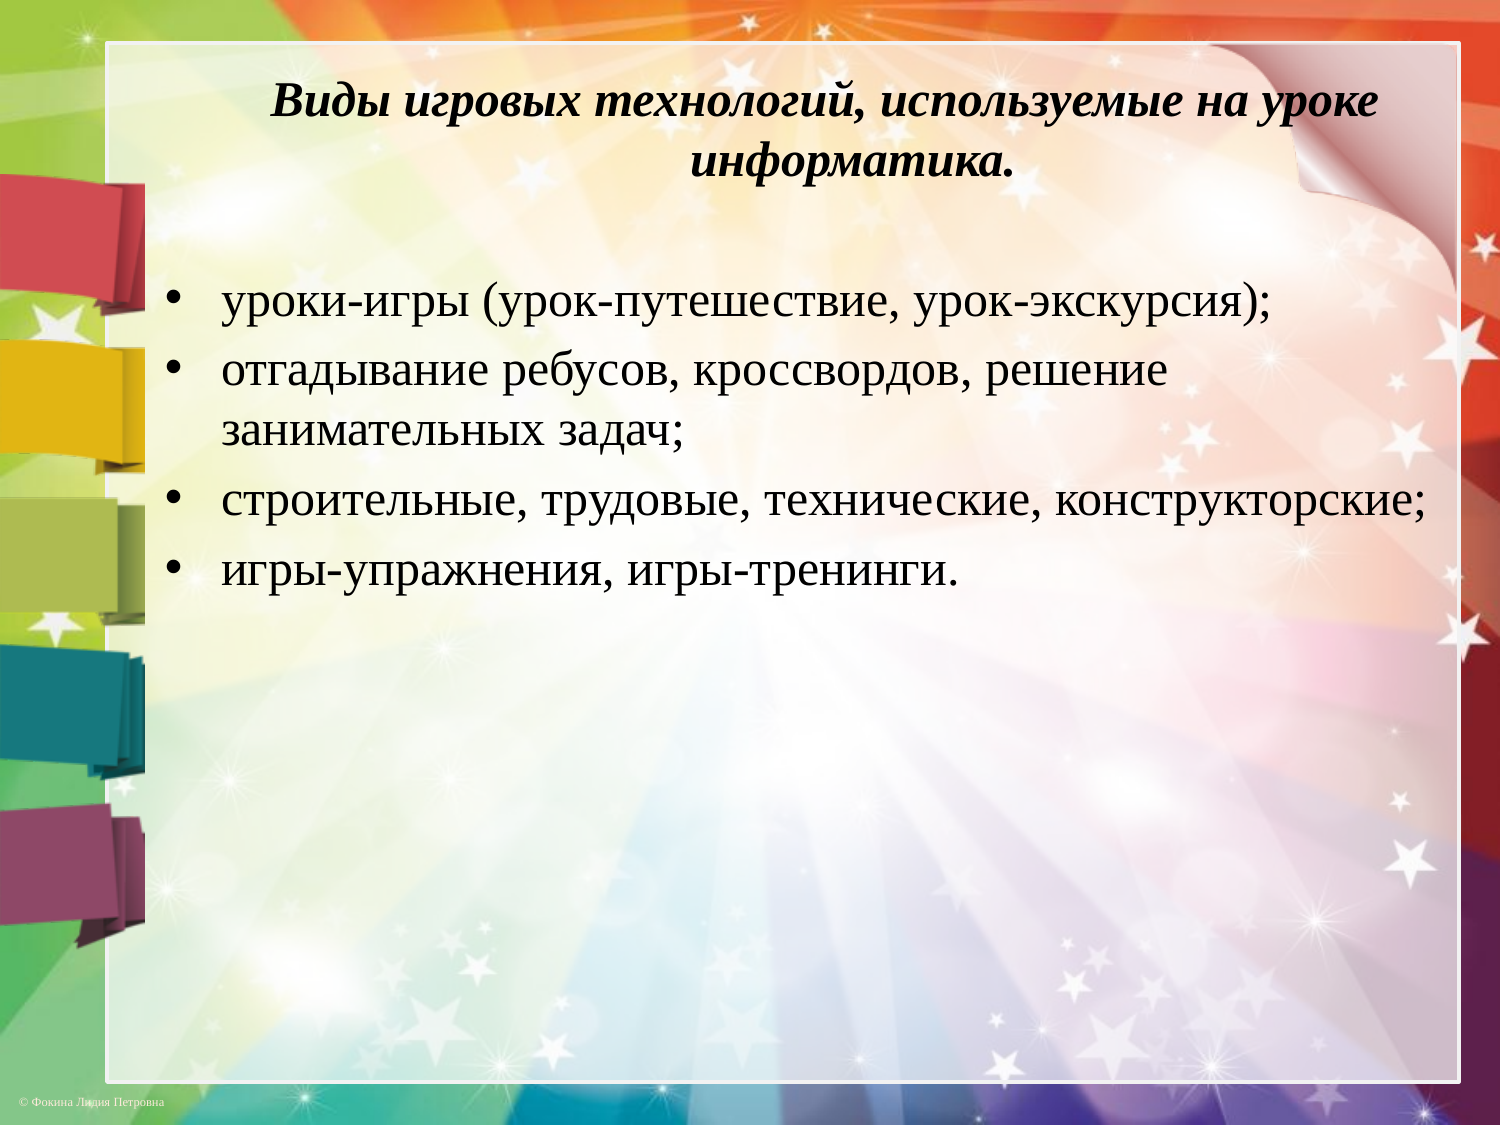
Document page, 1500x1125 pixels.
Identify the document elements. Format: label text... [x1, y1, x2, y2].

list Виды игровых технологий, используемые на уроке информатика. уроки-игры (урок-путешествие, урок-экскурсия); отгадывание ребусов, кроссвордов, решение занимательных задач; строительные, трудовые, технические, конструкторские; игры-упражнения, игры-тренинги. [150, 58, 1500, 982]
picture [0, 0, 1500, 1125]
